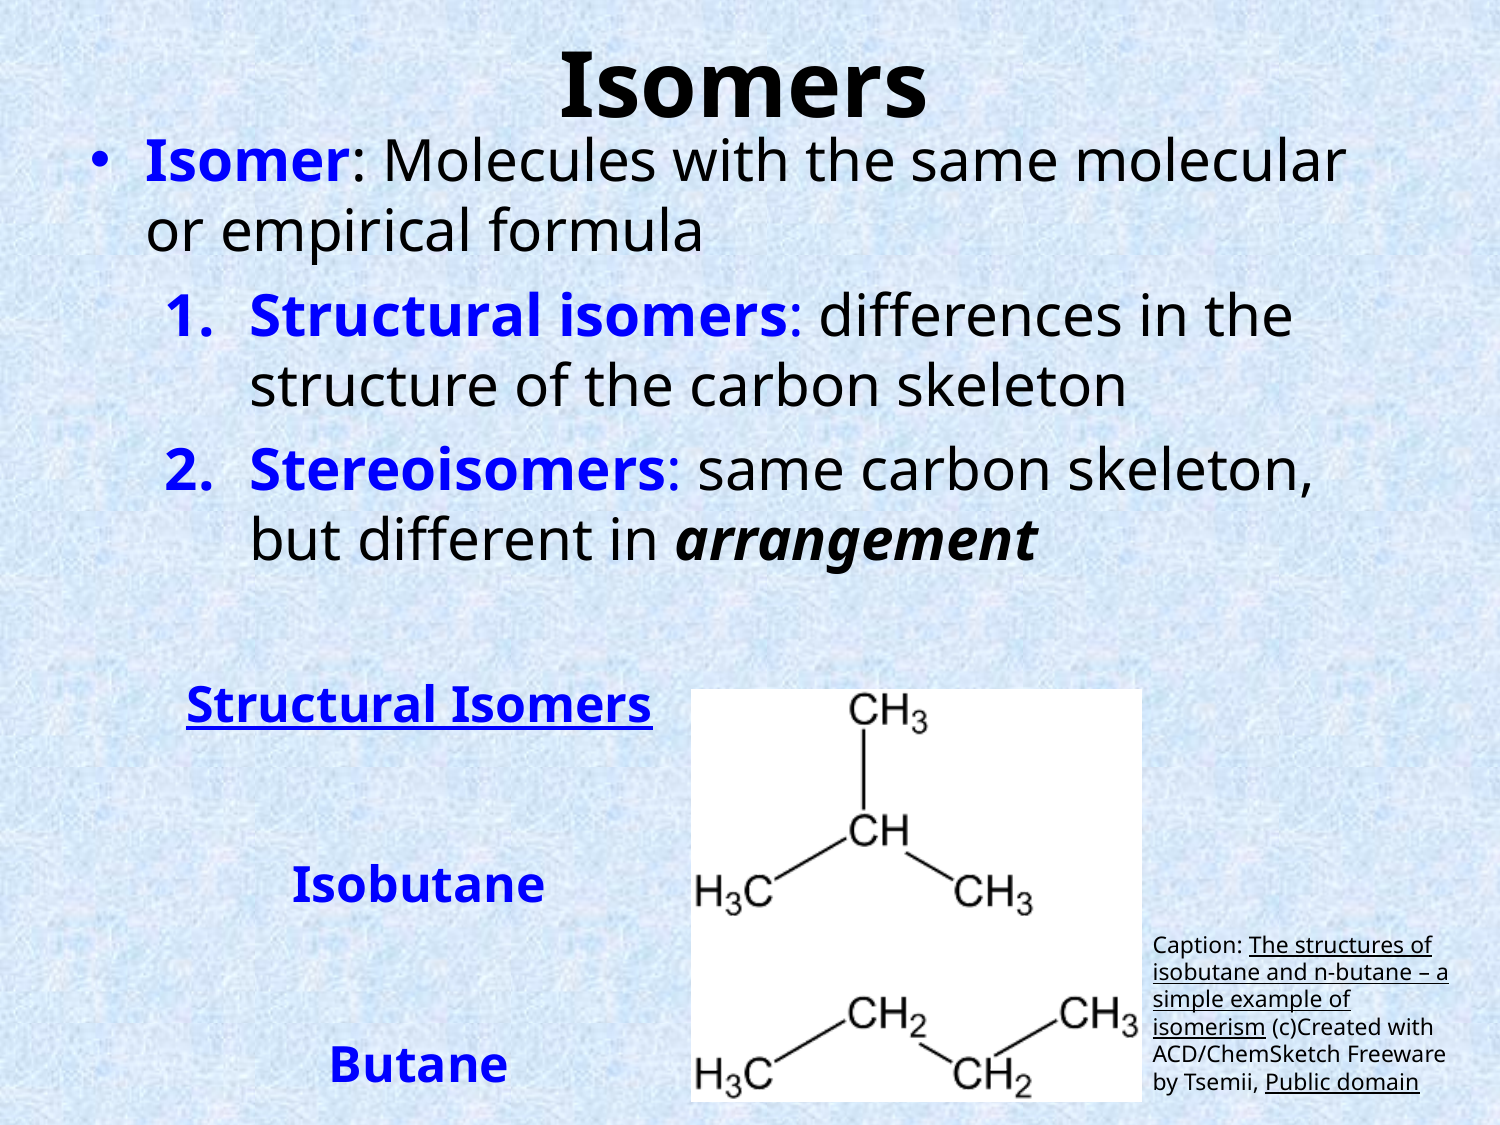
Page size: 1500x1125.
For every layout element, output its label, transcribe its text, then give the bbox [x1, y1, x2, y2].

picture [0, 0, 1500, 1125]
text_box Isomer: Molecules with the same molecular or empirical formula Structural isomers: differences in the structure of the carbon skeleton Stereoisomers: same carbon skeleton, but different in arrangement [74, 115, 1425, 584]
text_box Isomers [69, 12, 1420, 150]
text_box Caption: The structures of isobutane and n-butane – a simple example of isomerism (c)Created with ACD/ChemSketch Freeware by Tsemii, Public domain [1147, 922, 1475, 1103]
text_box Structural Isomers Isobutane Butane [171, 665, 668, 1100]
